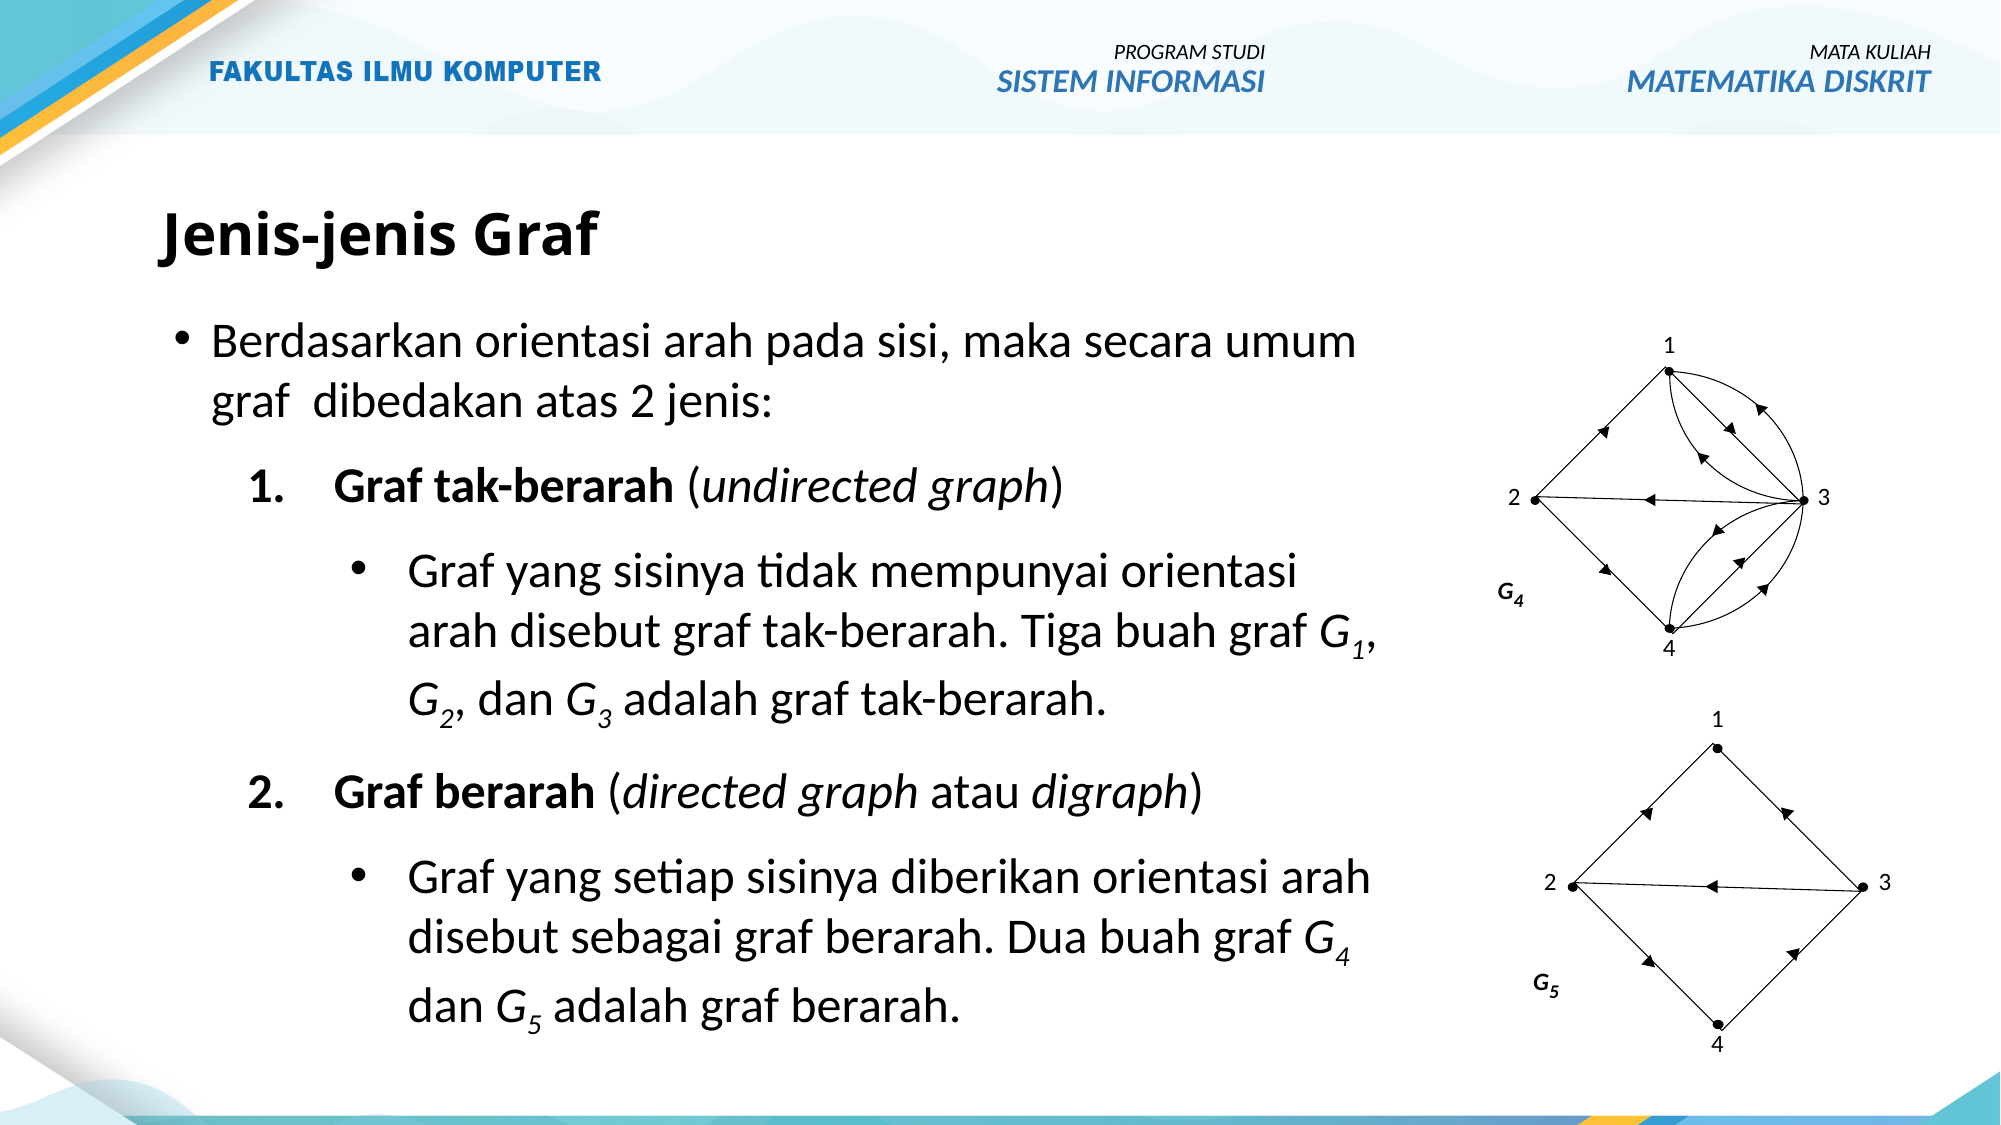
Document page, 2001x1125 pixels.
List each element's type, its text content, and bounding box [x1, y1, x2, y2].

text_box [1503, 694, 1912, 1083]
title Jenis-jenis Graf [147, 170, 1852, 303]
picture [0, 0, 2000, 1125]
list Berdasarkan orientasi arah pada sisi, maka secara umum graf dibedakan atas 2 jenis: Graf tak-berarah (undirected graph) Graf yang sisinya tidak mempunyai orientasi arah disebut graf tak-berarah. Tiga buah graf G1, G2, dan G3 adalah graf tak-berarah. Graf berarah (directed graph atau digraph) Graf yang setiap sisinya diberikan orientasi arah disebut sebagai graf berarah. Dua buah graf G4 dan G5 adalah graf berarah. [158, 299, 1406, 1066]
text_box MATA KULIAH MATEMATIKA DISKRIT [1569, 33, 1946, 118]
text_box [1471, 249, 1947, 763]
text_box PROGRAM STUDI SISTEM INFORMASI [904, 33, 1281, 118]
